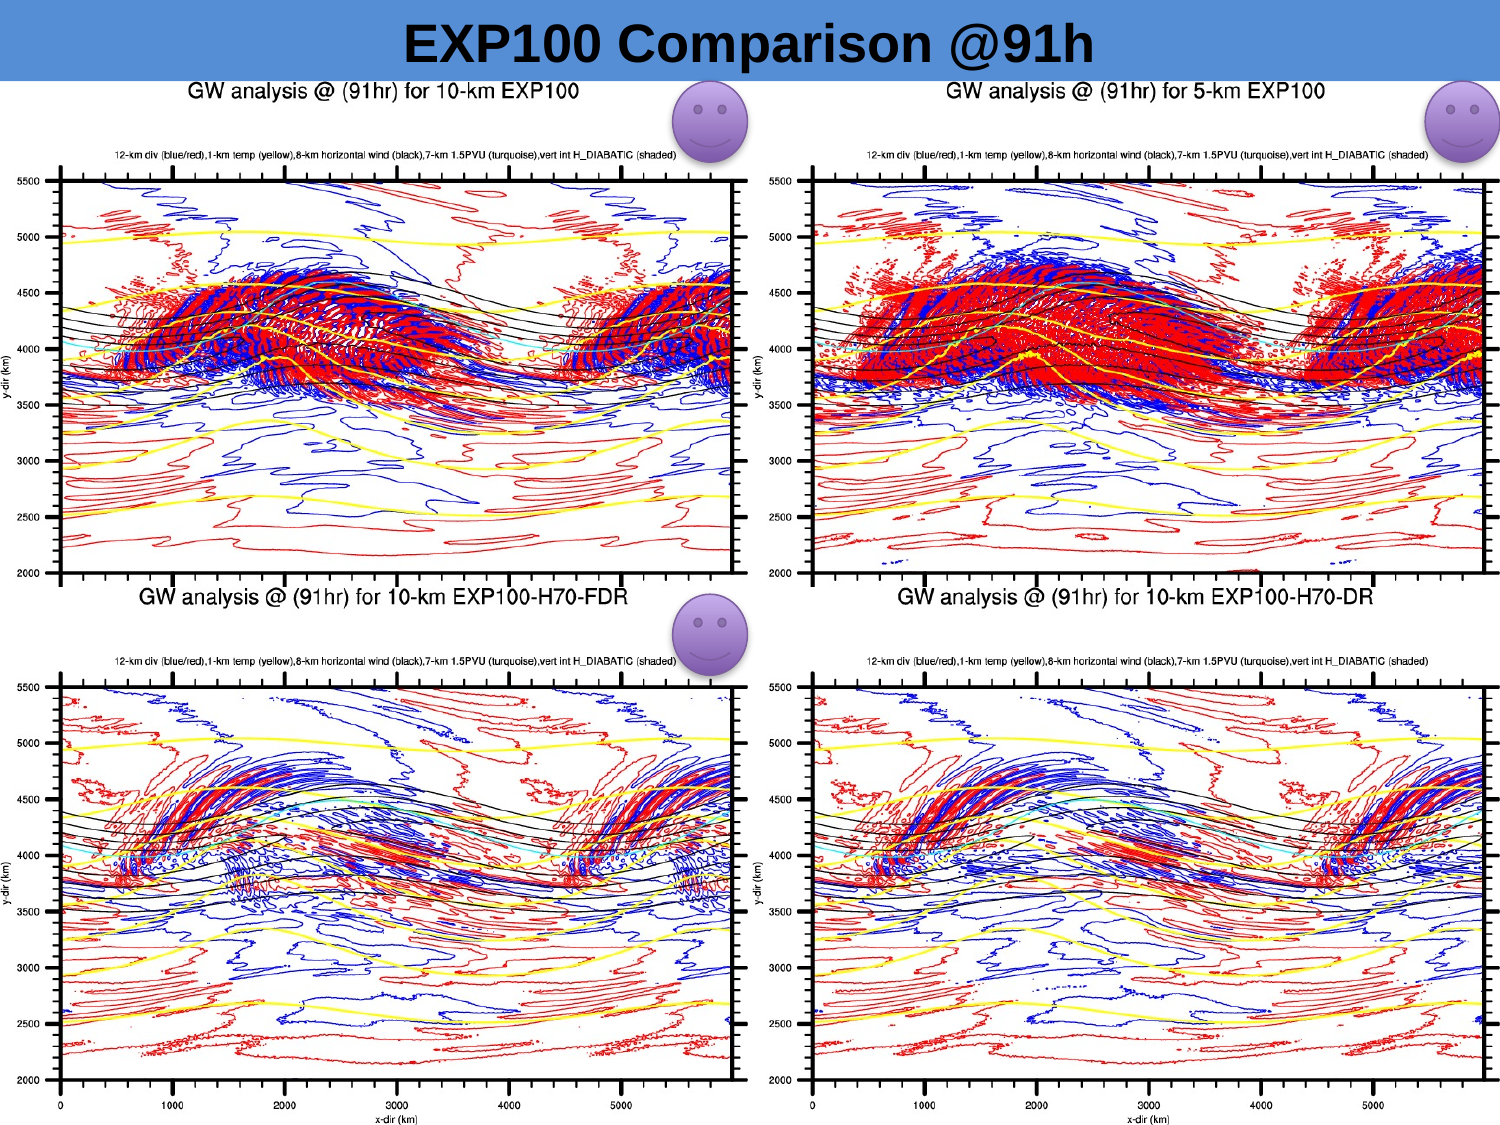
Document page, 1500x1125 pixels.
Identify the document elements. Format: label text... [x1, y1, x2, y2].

picture [752, 80, 1500, 1125]
text_box EXP100 Comparison @91h [0, 0, 1500, 81]
picture [0, 80, 748, 1125]
